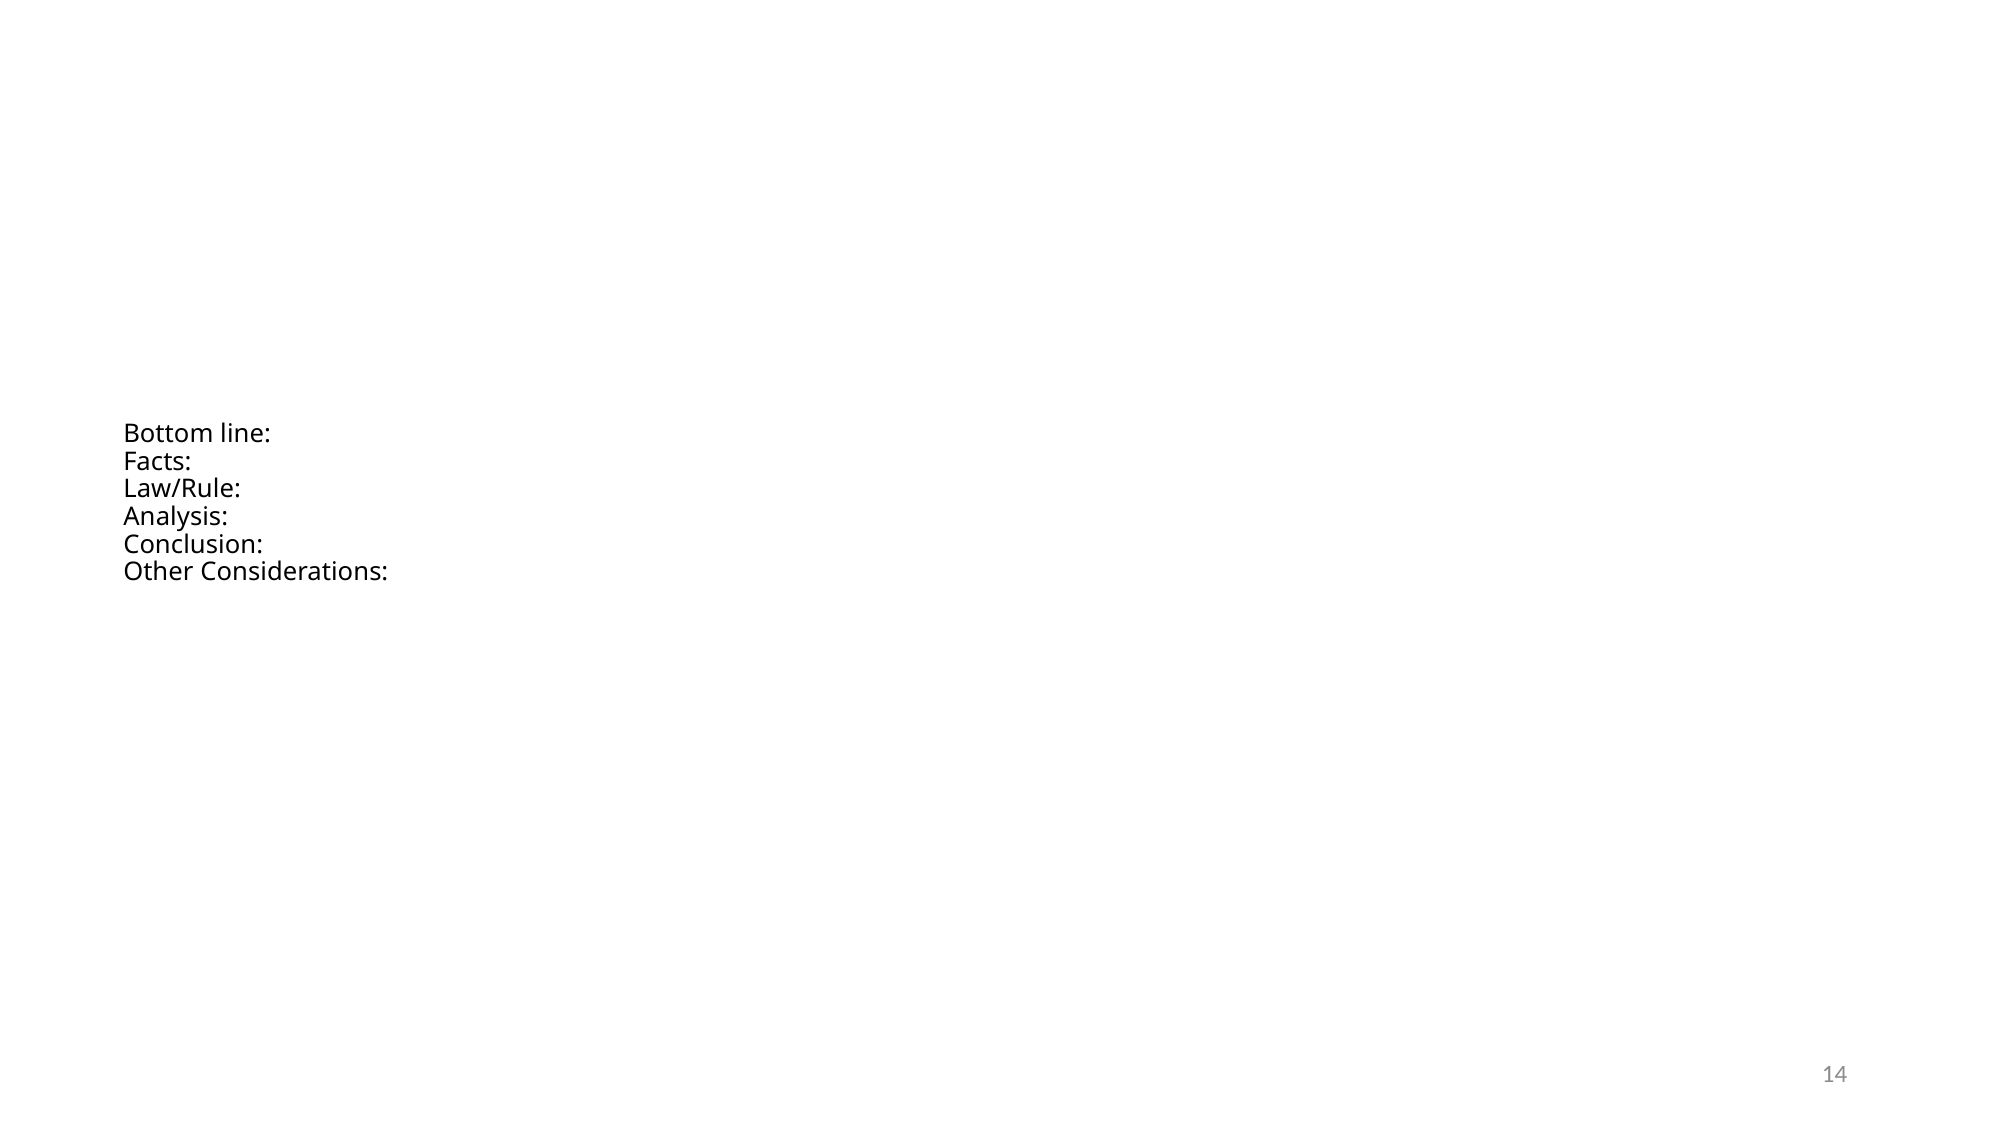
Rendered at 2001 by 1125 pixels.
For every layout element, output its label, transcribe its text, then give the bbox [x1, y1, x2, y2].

slide_number 14 [1412, 1042, 1863, 1103]
title Bottom line: Facts: Law/Rule: Analysis: Conclusion: Other Considerations: [108, 409, 1834, 628]
